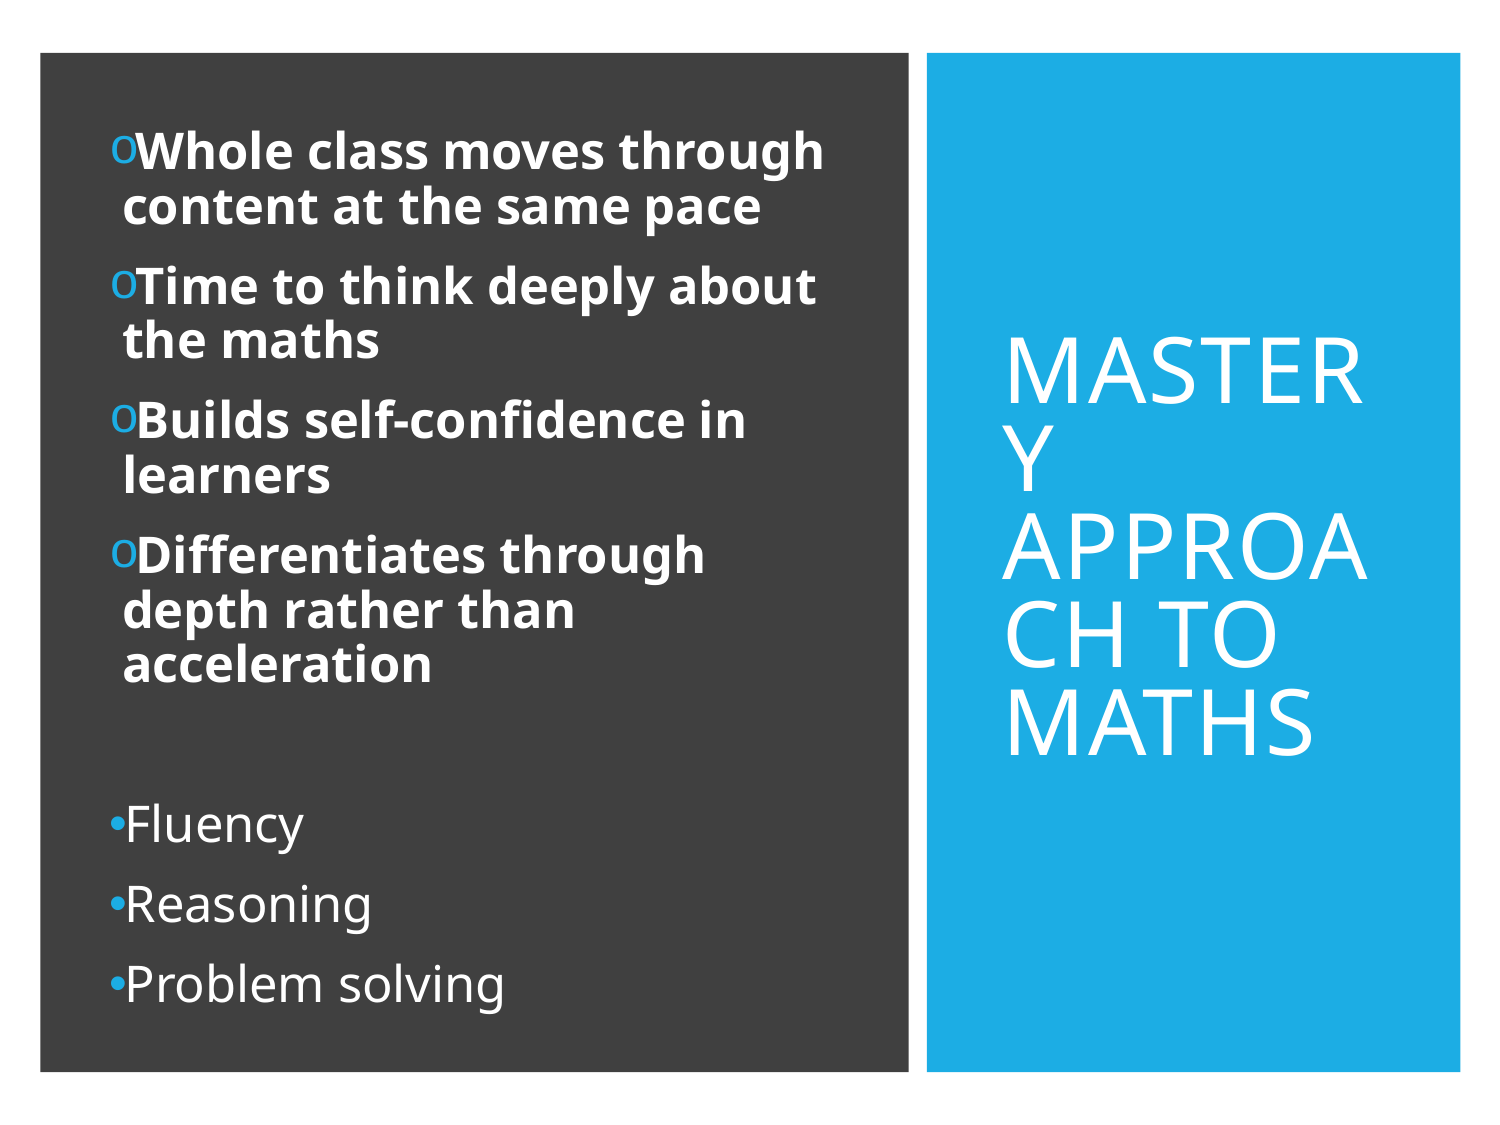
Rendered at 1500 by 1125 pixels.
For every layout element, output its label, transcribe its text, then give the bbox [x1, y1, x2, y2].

text_box [0, 0, 1500, 1125]
text_box [39, 51, 910, 1074]
text_box [926, 51, 1462, 1074]
list Whole class moves through content at the same pace Time to think deeply about the maths Builds self-confidence in learners Differentiates through depth rather than acceleration Fluency Reasoning Problem solving [101, 112, 865, 1028]
title Mastery Approach to maths [987, 158, 1399, 949]
